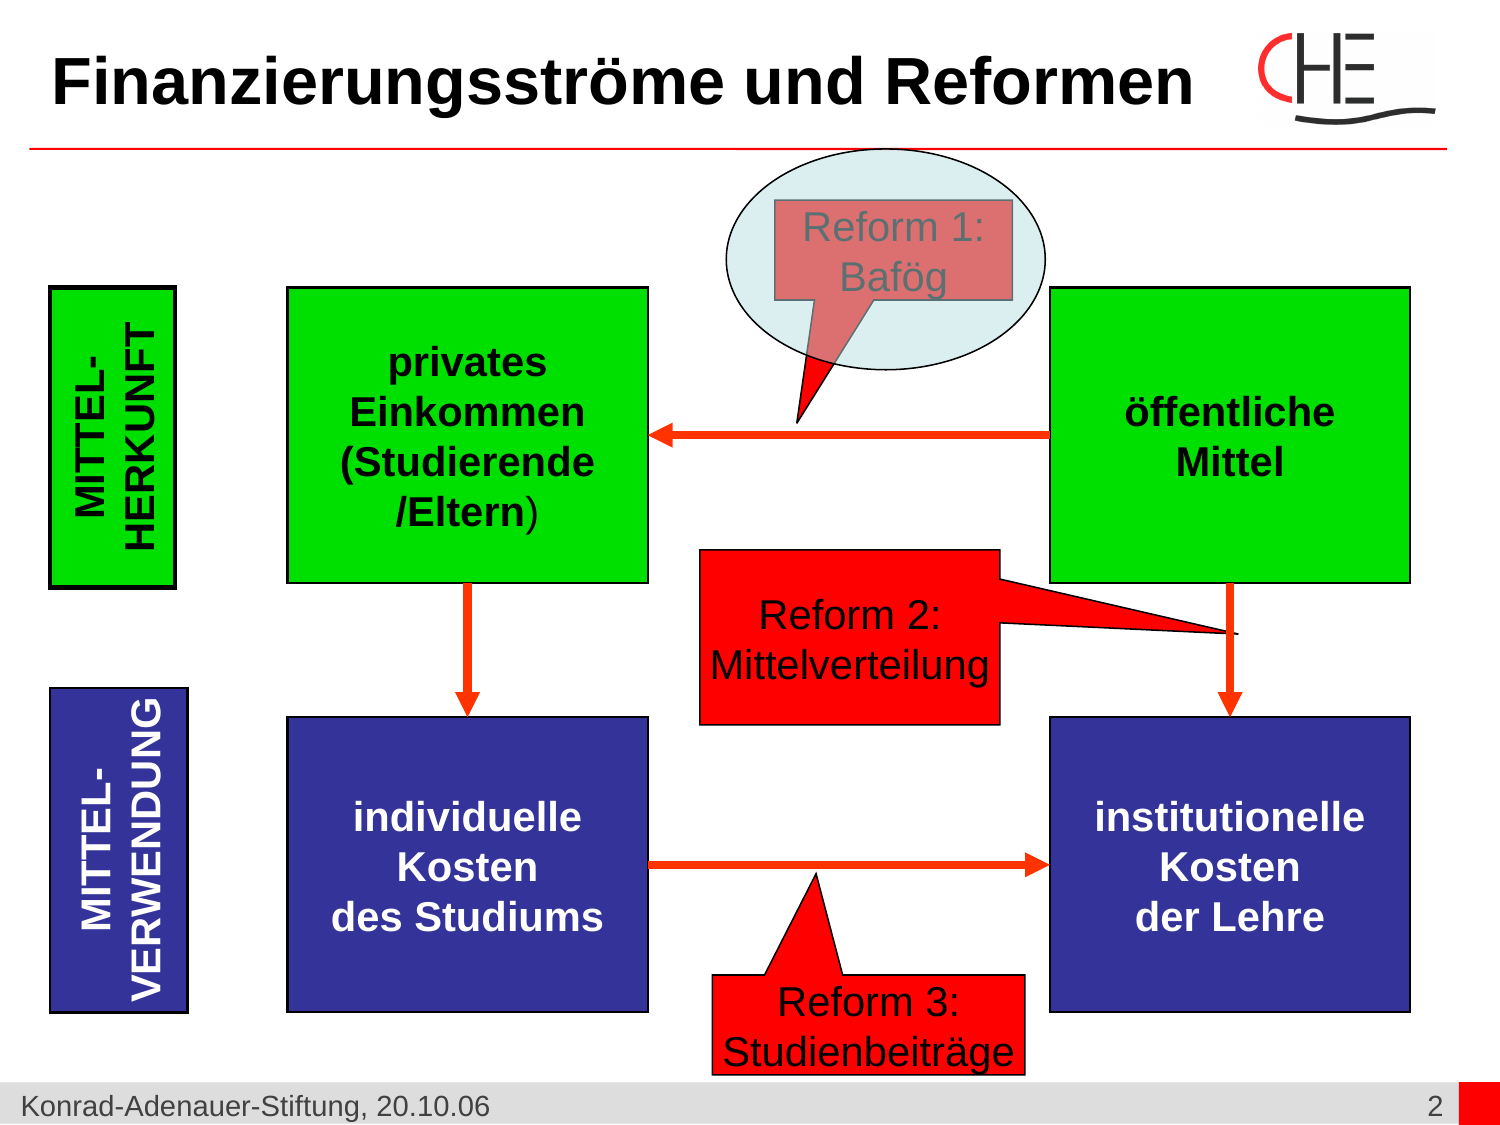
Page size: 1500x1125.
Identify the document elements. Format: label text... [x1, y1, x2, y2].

slide_number 2 [1335, 1079, 1459, 1125]
text_box privates Einkommen (Studierende /Eltern) [287, 287, 648, 583]
text_box Reform 1: Bafög [796, 356, 834, 424]
text_box Reform 2: Mittelverteilung [699, 549, 1226, 725]
text_box MITTEL- HERKUNFT [50, 287, 175, 588]
text_box MITTEL- VERWENDUNG [50, 687, 188, 1013]
text_box individuelle Kosten des Studiums [287, 717, 648, 1013]
text_box Reform 1: InvestiF-Modell [1257, 31, 1437, 127]
text_box institutionelle Kosten der Lehre [1050, 717, 1411, 1013]
footer Konrad-Adenauer-Stiftung, 20.10.06 [5, 1079, 1335, 1125]
text_box Finanzierungsströme und Reformen [36, 30, 1246, 126]
text_box öffentliche Mittel [1050, 287, 1411, 583]
text_box Reform 3: Studienbeiträge [712, 873, 1025, 1075]
text_box [726, 148, 1046, 370]
text_box [1262, 24, 1475, 100]
